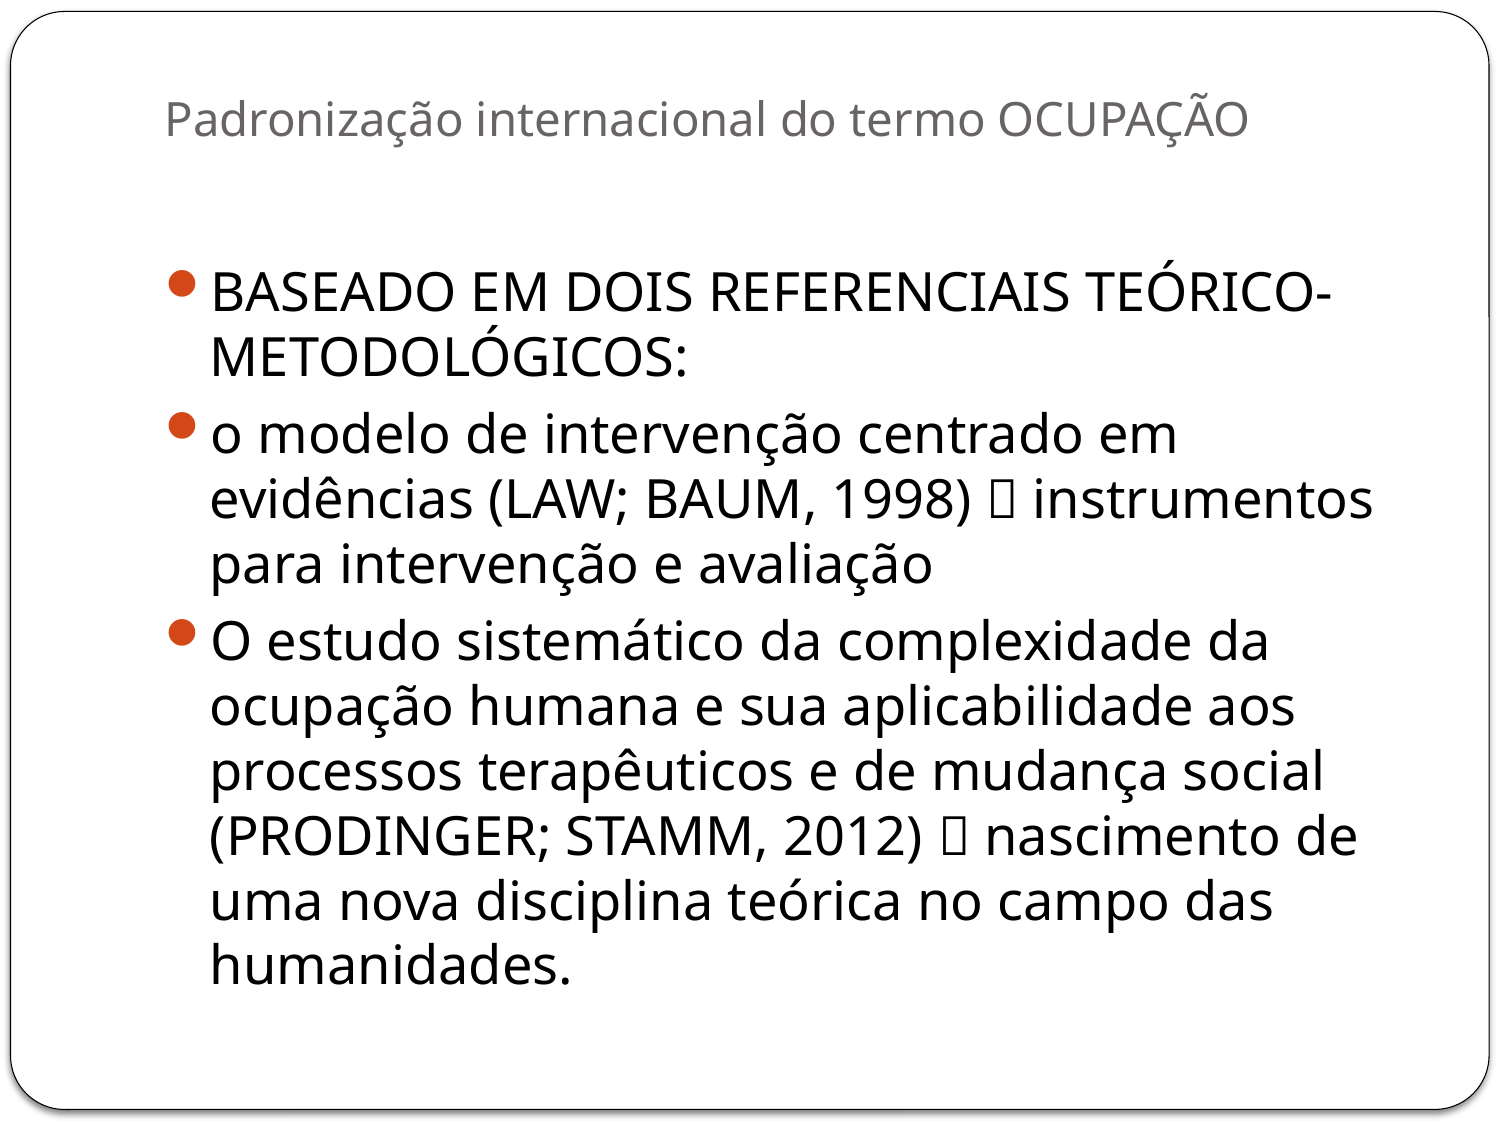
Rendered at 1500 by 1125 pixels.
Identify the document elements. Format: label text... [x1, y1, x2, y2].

list BASEADO EM DOIS REFERENCIAIS TEÓRICO-METODOLÓGICOS: o modelo de intervenção centrado em evidências (LAW; BAUM, 1998)  instrumentos para intervenção e avaliação O estudo sistemático da complexidade da ocupação humana e sua aplicabilidade aos processos terapêuticos e de mudança social (PRODINGER; STAMM, 2012)  nascimento de uma nova disciplina teórica no campo das humanidades. [150, 172, 1425, 988]
title Padronização internacional do termo OCUPAÇÃO [150, 45, 1425, 161]
